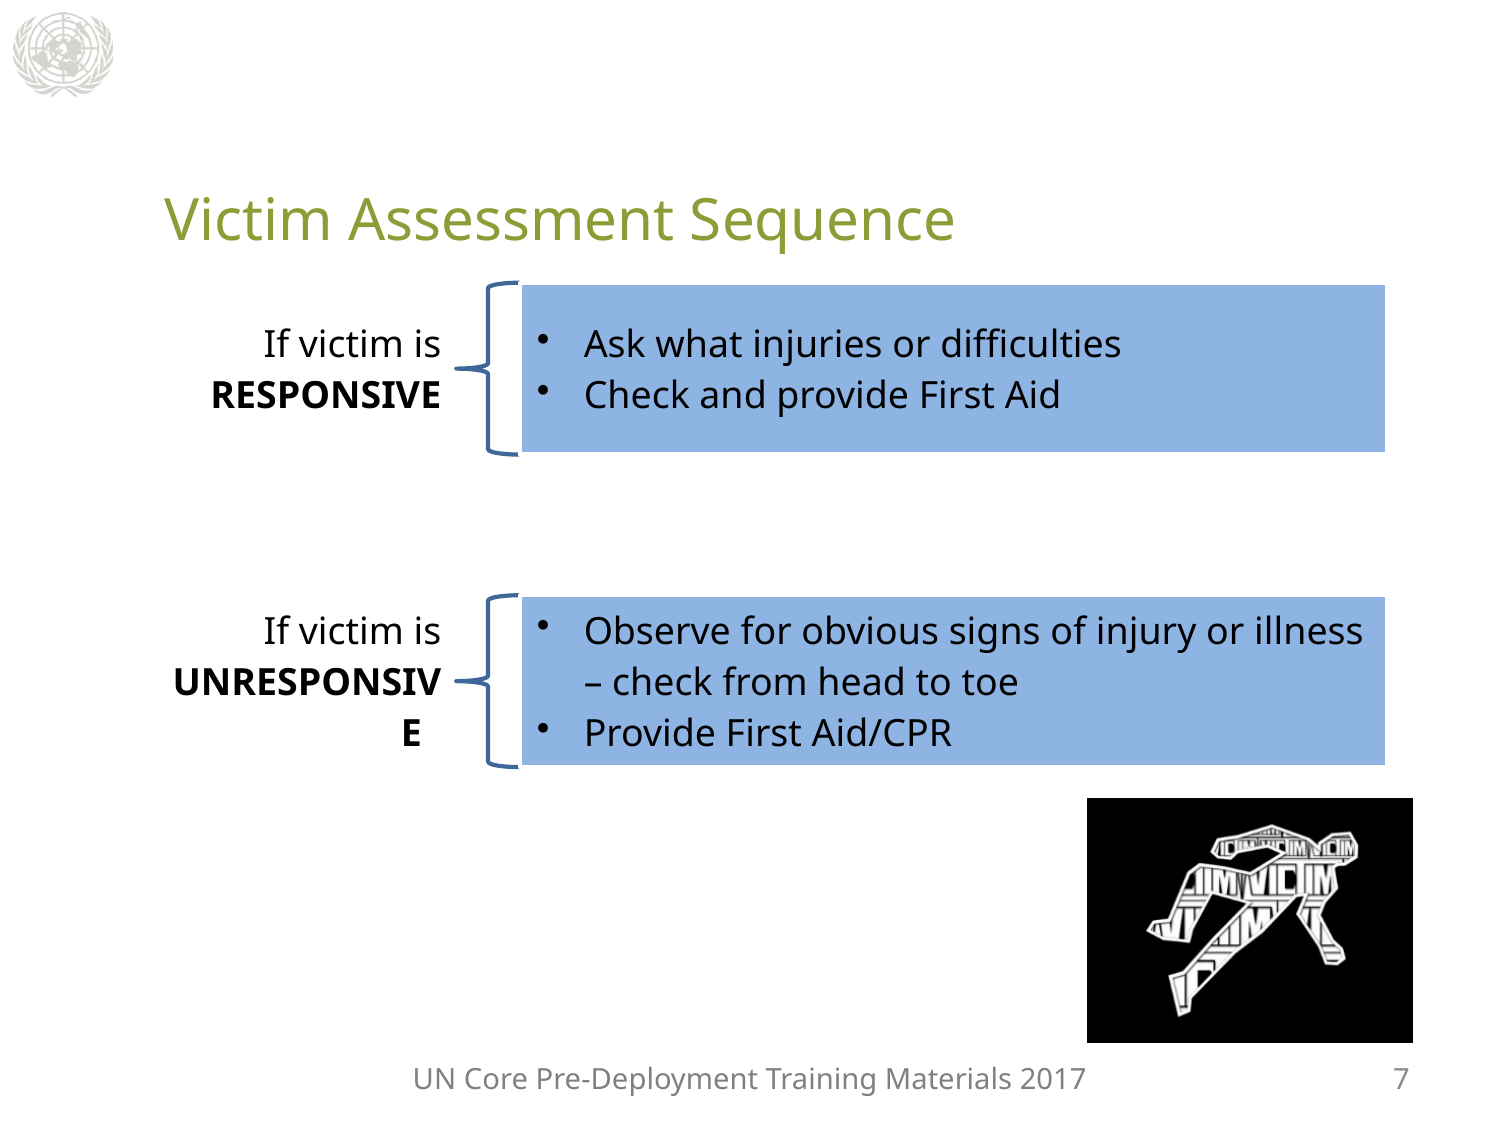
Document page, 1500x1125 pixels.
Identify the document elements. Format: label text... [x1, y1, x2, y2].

text_box UN Core Pre-Deployment Training Materials 2017 [350, 1052, 1150, 1103]
text_box Victim Assessment Sequence [149, 174, 1363, 210]
picture [13, 12, 113, 97]
slide_number 7 [1150, 1052, 1425, 1103]
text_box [137, 212, 1413, 838]
picture [1087, 798, 1413, 1043]
